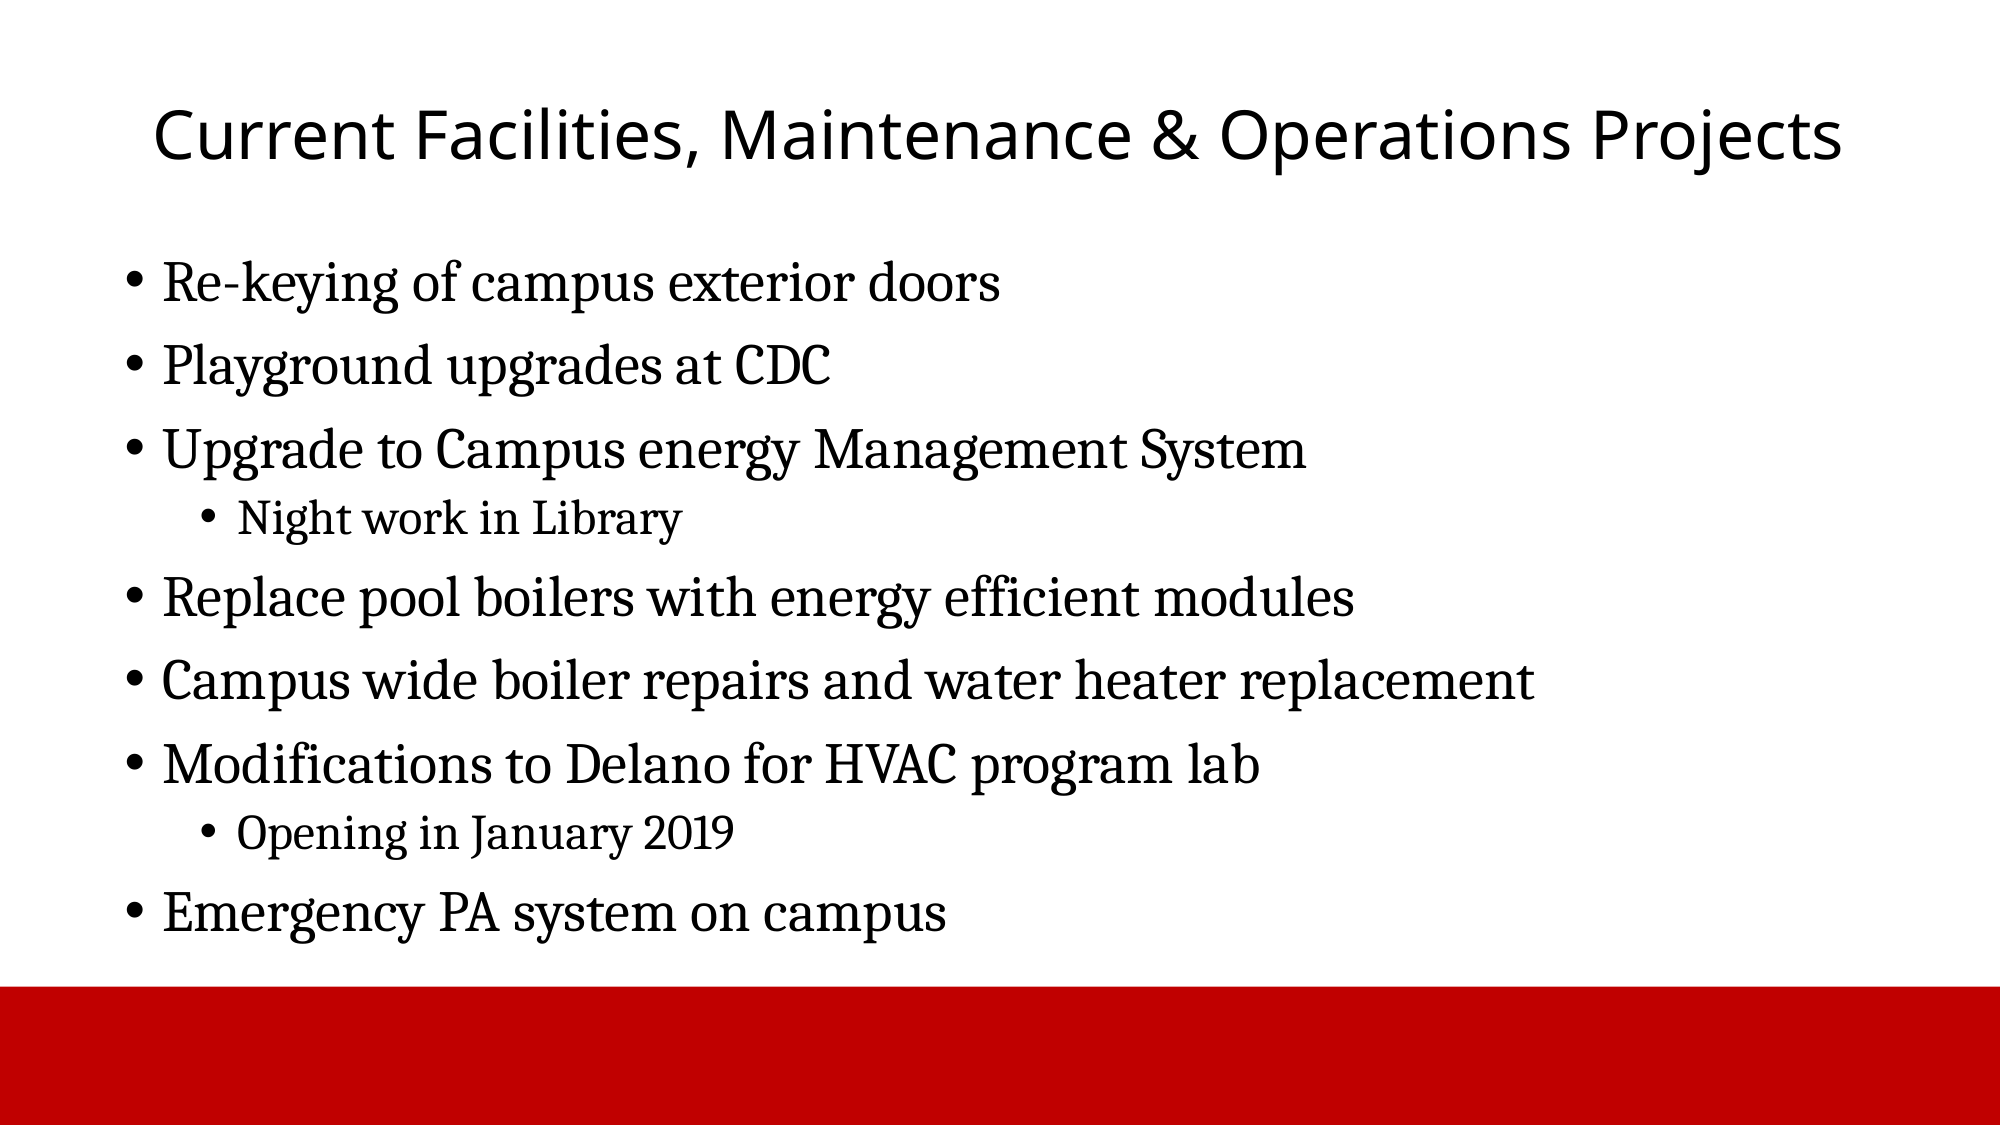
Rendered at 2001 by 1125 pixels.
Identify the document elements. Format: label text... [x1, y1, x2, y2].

text_box [0, 985, 2000, 1125]
list Re-keying of campus exterior doors Playground upgrades at CDC Upgrade to Campus energy Management System Night work in Library Replace pool boilers with energy efficient modules Campus wide boiler repairs and water heater replacement Modifications to Delano for HVAC program lab Opening in January 2019 Emergency PA system on campus [109, 243, 1863, 975]
title Current Facilities, Maintenance & Operations Projects [137, 59, 1902, 217]
